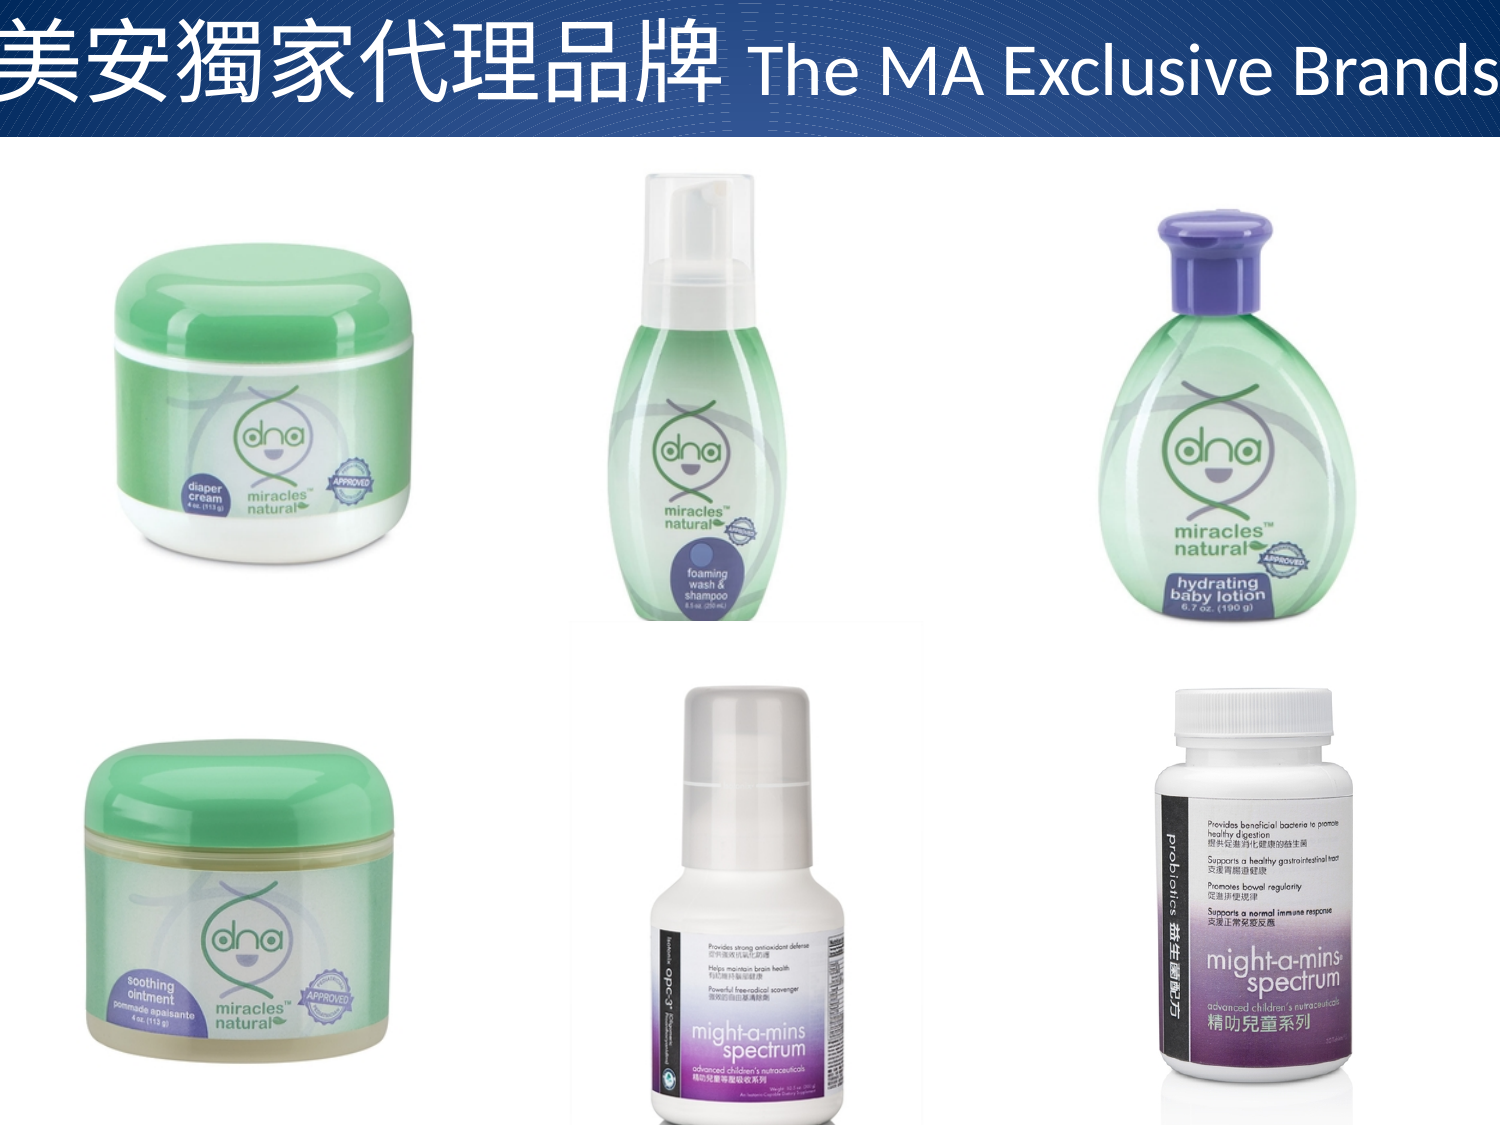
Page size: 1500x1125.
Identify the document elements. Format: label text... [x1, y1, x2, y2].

picture [0, 136, 1500, 1125]
title 美安獨家代理品牌The MA Exclusive Brands [0, 0, 1500, 136]
